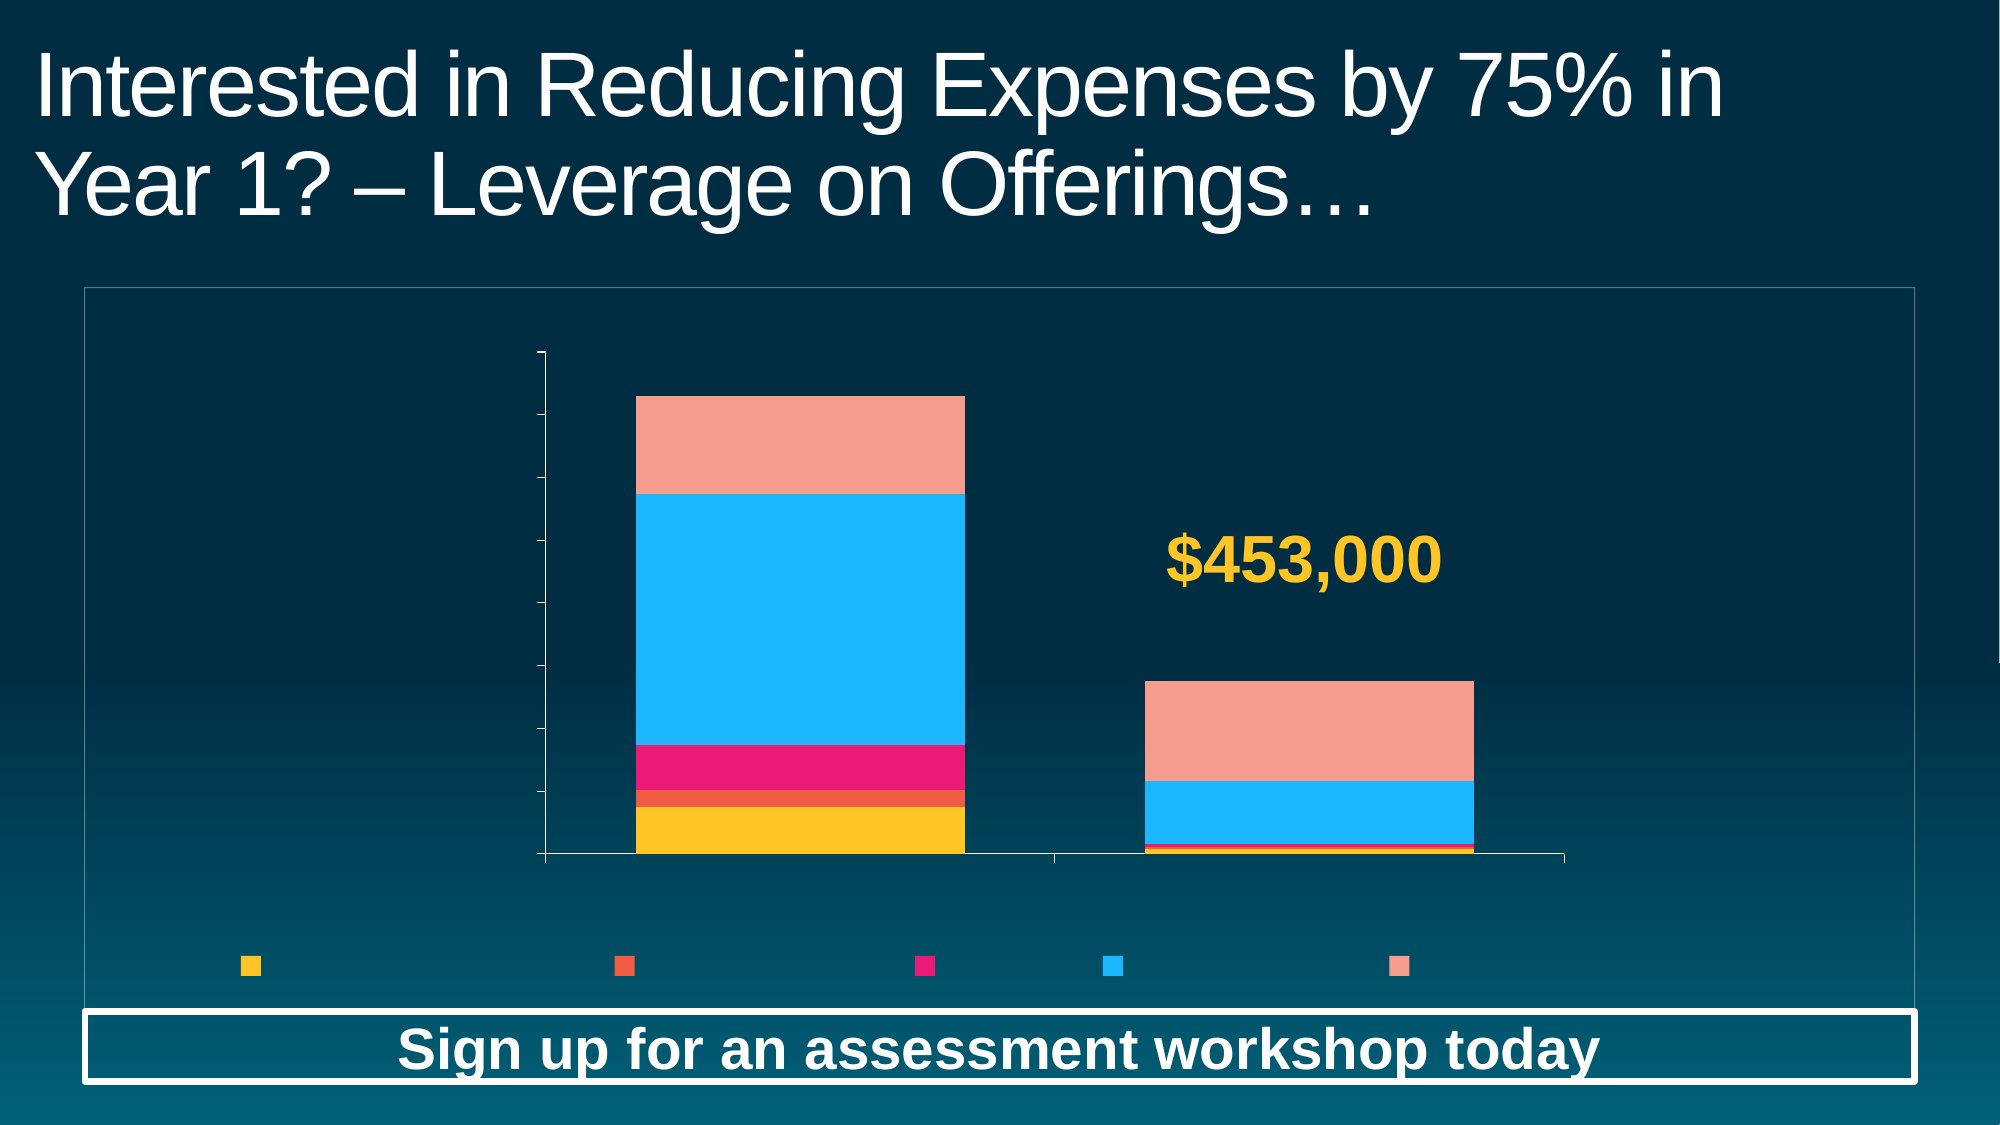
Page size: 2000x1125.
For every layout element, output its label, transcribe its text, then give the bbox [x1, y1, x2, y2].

chart [99, 306, 1900, 997]
picture [83, 1009, 1917, 1084]
title Interested in Reducing Expenses by 75% in Year 1? – Leverage on Offerings… [33, 37, 1914, 238]
text_box [84, 287, 1915, 1010]
text_box Sign up for an assessment workshop today [84, 1011, 1915, 1082]
